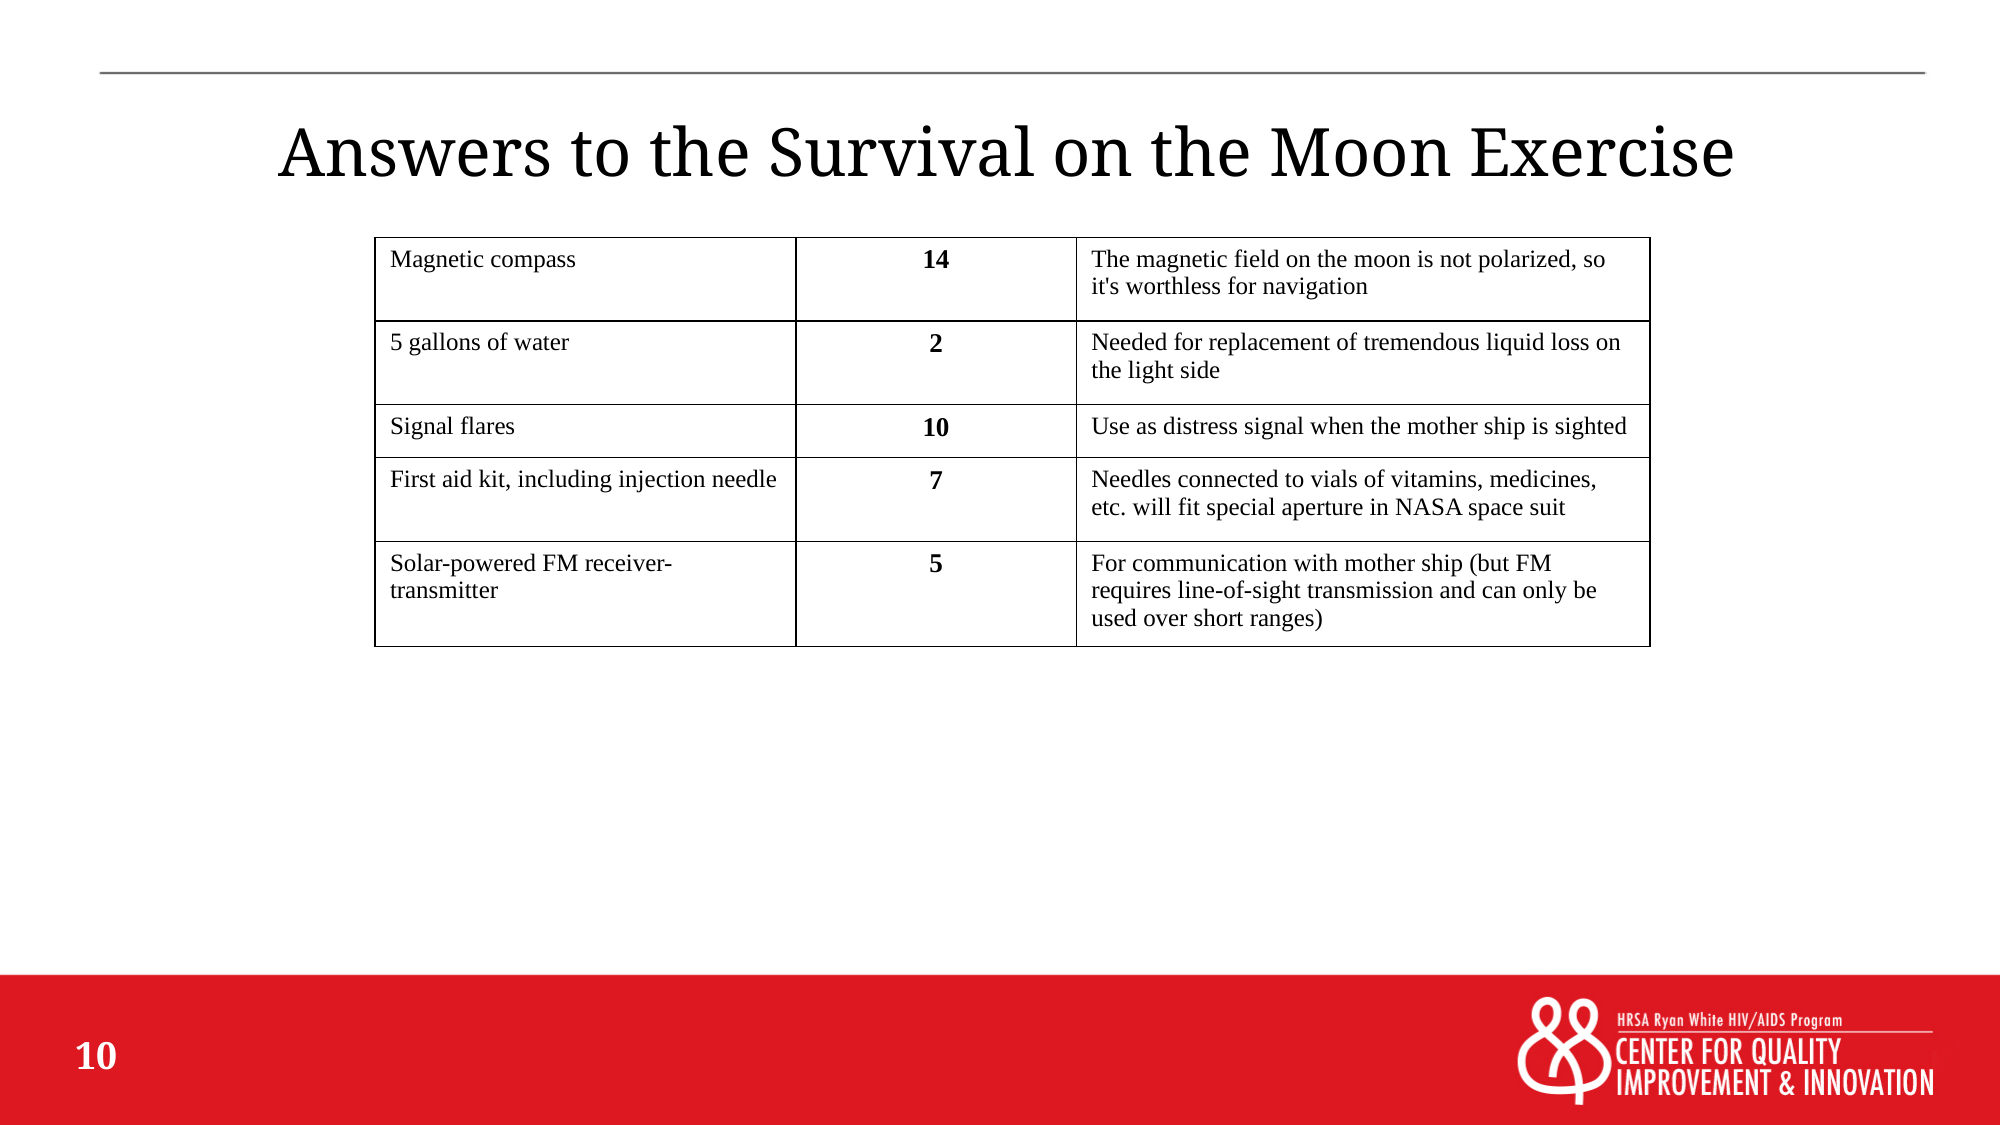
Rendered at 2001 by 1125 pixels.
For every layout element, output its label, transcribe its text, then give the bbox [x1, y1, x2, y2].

table_header The magnetic field on the moon is not polarized, so it's worthless for navigation [1077, 238, 1649, 320]
table_cell 10 [797, 405, 1076, 457]
table_cell Needed for replacement of tremendous liquid loss on the light side [1077, 322, 1649, 404]
table_header 14 [797, 238, 1076, 320]
table_cell For communication with mother ship (but FM requires line-of-sight transmission and can only be used over short ranges) [1077, 542, 1649, 646]
table_cell 5 [797, 542, 1076, 646]
table_header Magnetic compass [376, 238, 795, 320]
table_cell First aid kit, including injection needle [376, 458, 795, 541]
table_cell 5 gallons of water [376, 322, 795, 404]
table_cell 7 [797, 458, 1076, 541]
title Answers to the Survival on the Moon Exercise [166, 87, 1867, 213]
table_cell Use as distress signal when the mother ship is sighted [1077, 405, 1649, 457]
table_cell 2 [797, 322, 1076, 404]
table_cell Needles connected to vials of vitamins, medicines, etc. will fit special aperture in NASA space suit [1077, 458, 1649, 541]
table_cell Solar-powered FM receiver-transmitter [376, 542, 795, 646]
table_cell Signal flares [376, 405, 795, 457]
picture [0, 0, 2000, 1125]
